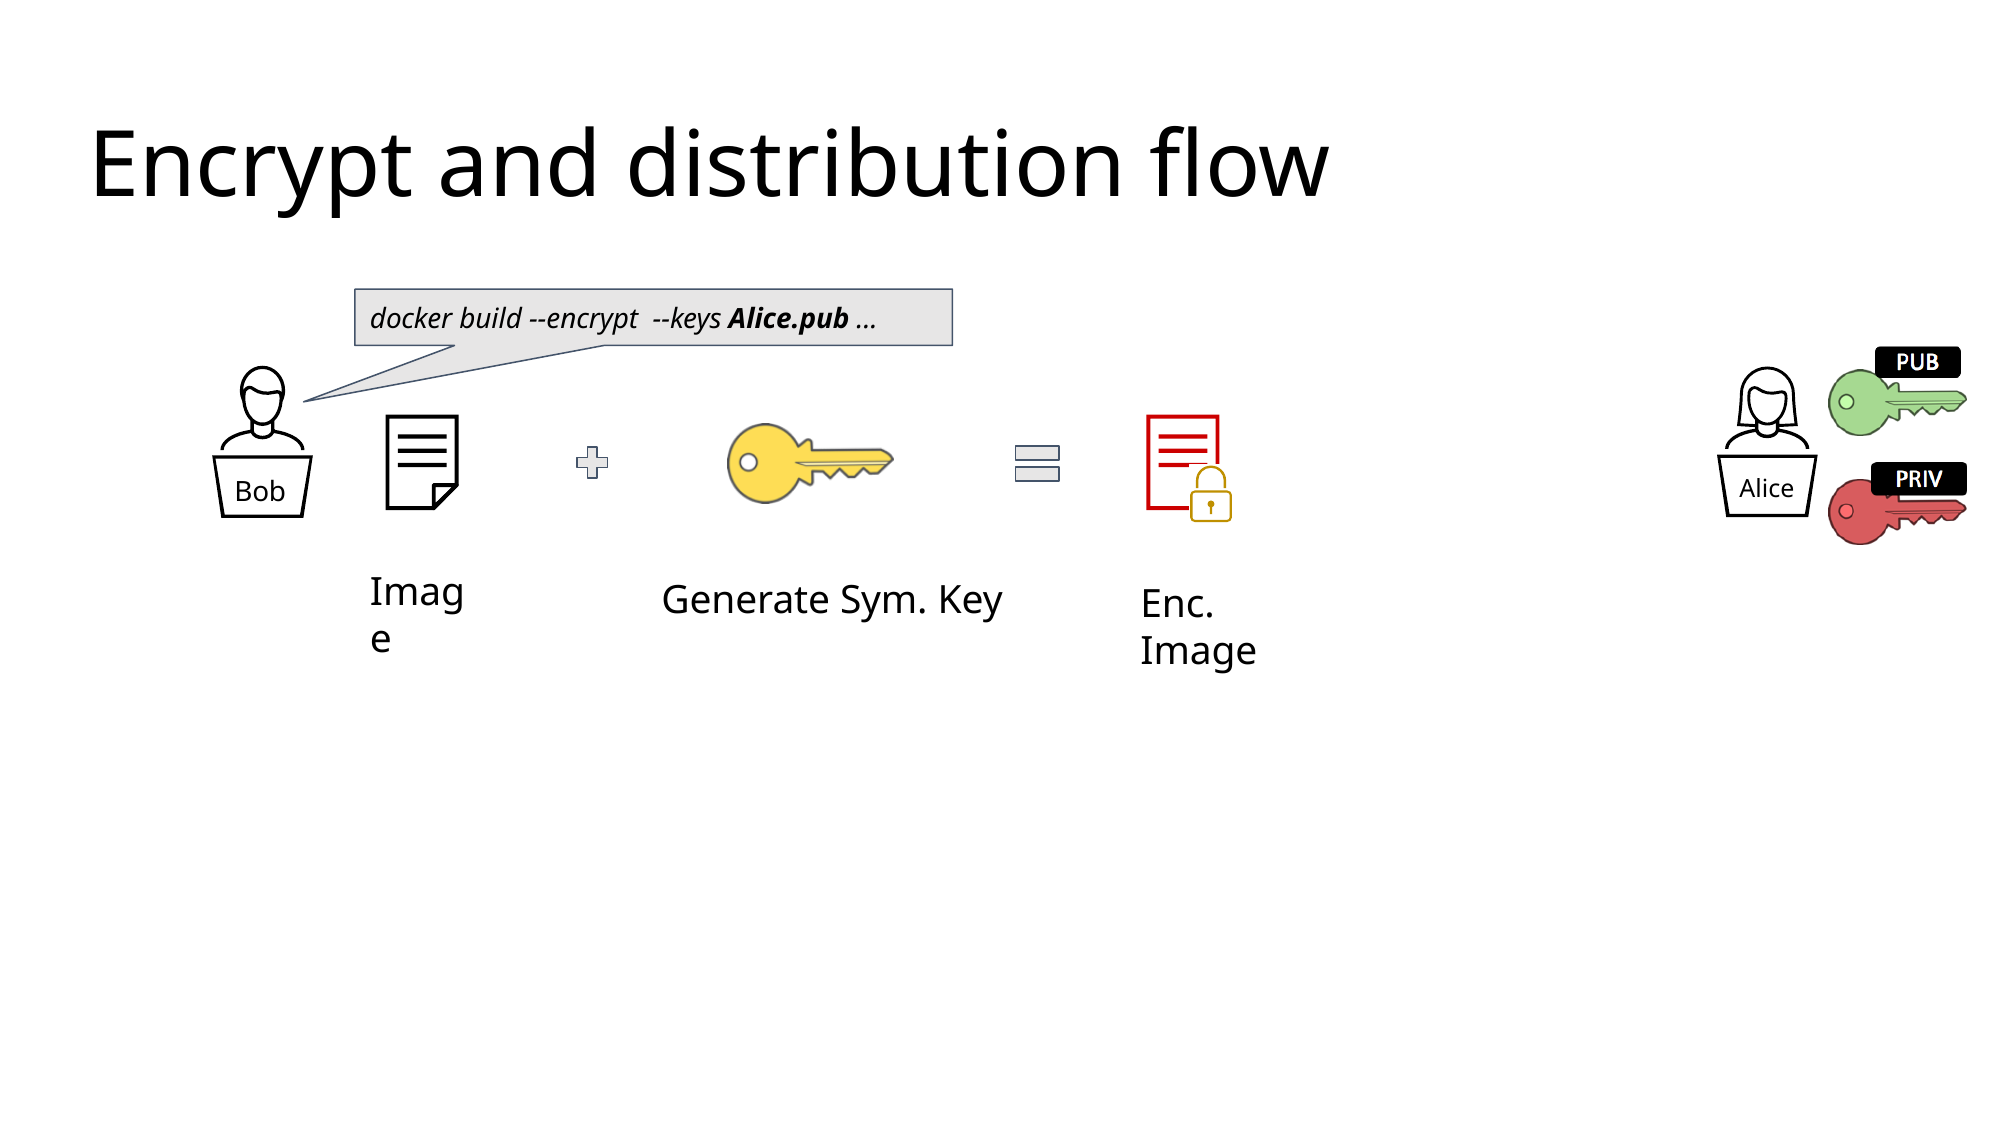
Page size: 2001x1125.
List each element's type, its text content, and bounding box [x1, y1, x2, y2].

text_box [1146, 414, 1220, 511]
text_box Image [354, 551, 494, 633]
title Encrypt and distribution flow [68, 97, 1932, 223]
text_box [385, 414, 459, 511]
text_box [576, 447, 608, 478]
text_box [1015, 446, 1059, 461]
picture [1828, 338, 1967, 436]
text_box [212, 365, 313, 518]
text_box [1190, 464, 1232, 524]
text_box docker build --encrypt --keys Alice.pub ... [313, 289, 953, 401]
picture [727, 423, 894, 504]
text_box [1015, 467, 1059, 481]
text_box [1716, 366, 1818, 518]
picture [1828, 455, 1967, 545]
text_box Generate Sym. Key [646, 560, 1023, 656]
text_box Enc. Image [1125, 564, 1351, 645]
